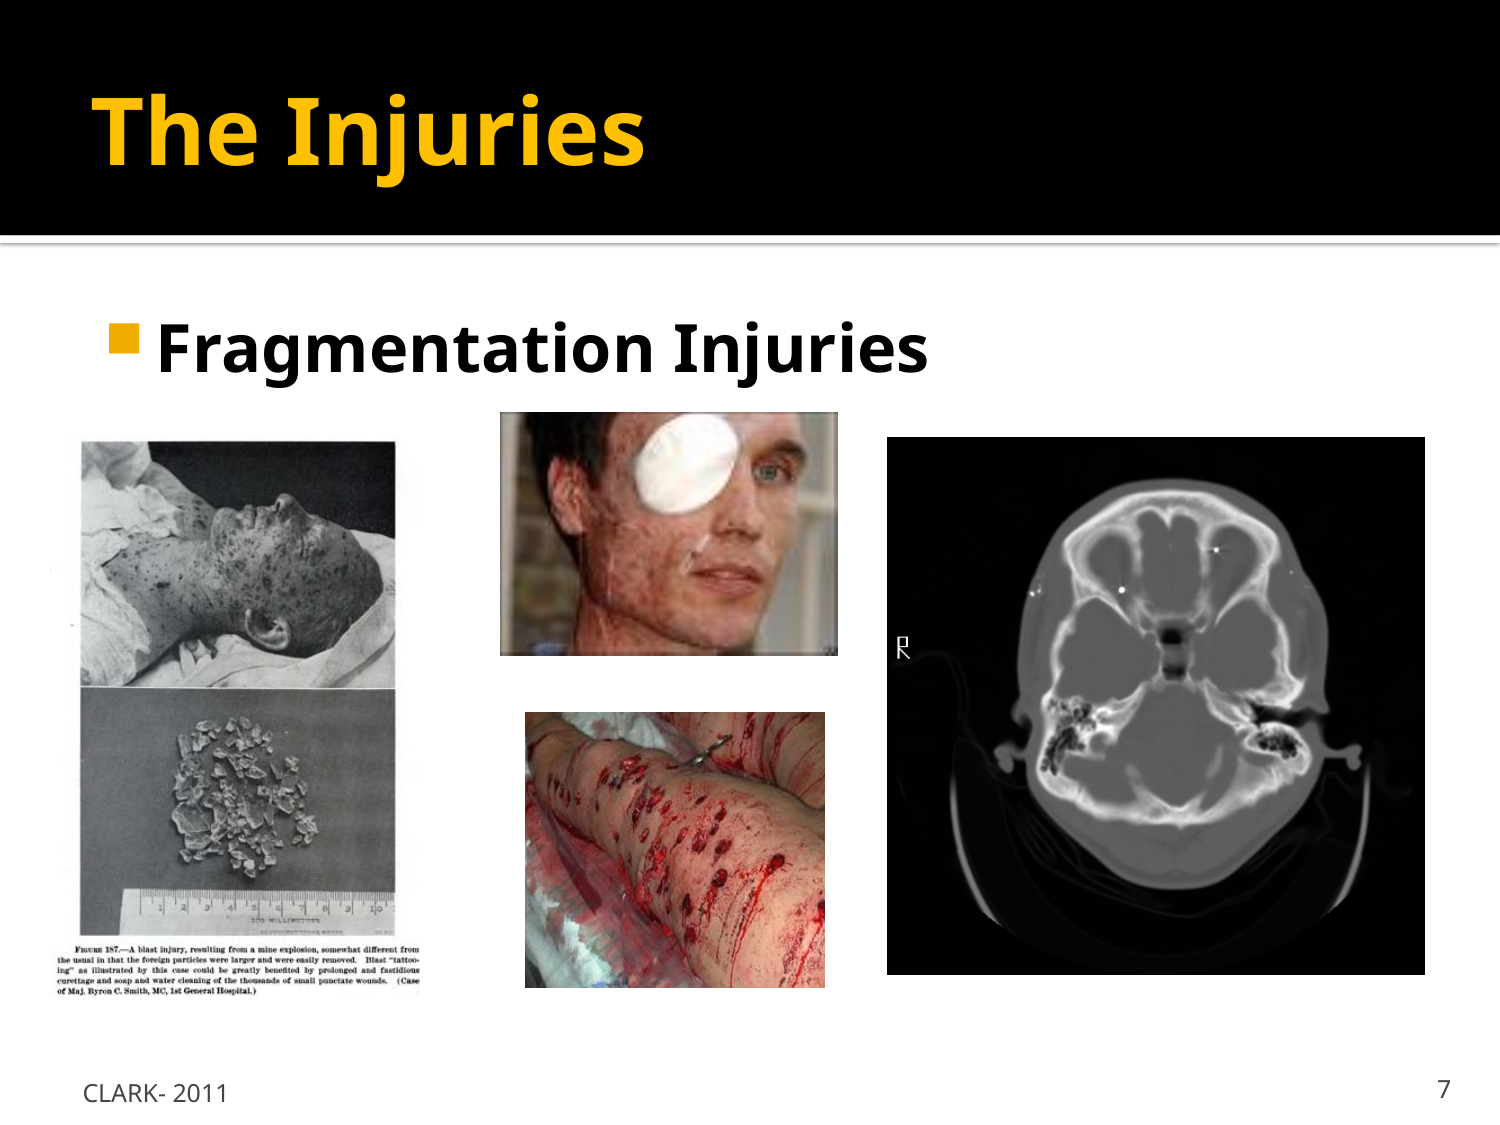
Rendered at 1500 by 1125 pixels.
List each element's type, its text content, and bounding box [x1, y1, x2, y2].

list Fragmentation Injuries [74, 290, 1426, 401]
picture [524, 712, 825, 988]
footer CLARK- 2011 [75, 1062, 1337, 1108]
picture [887, 437, 1425, 975]
picture [49, 437, 423, 1000]
title The Injuries [75, 25, 1425, 231]
slide_number 7 [1345, 1062, 1467, 1108]
picture [499, 412, 838, 656]
